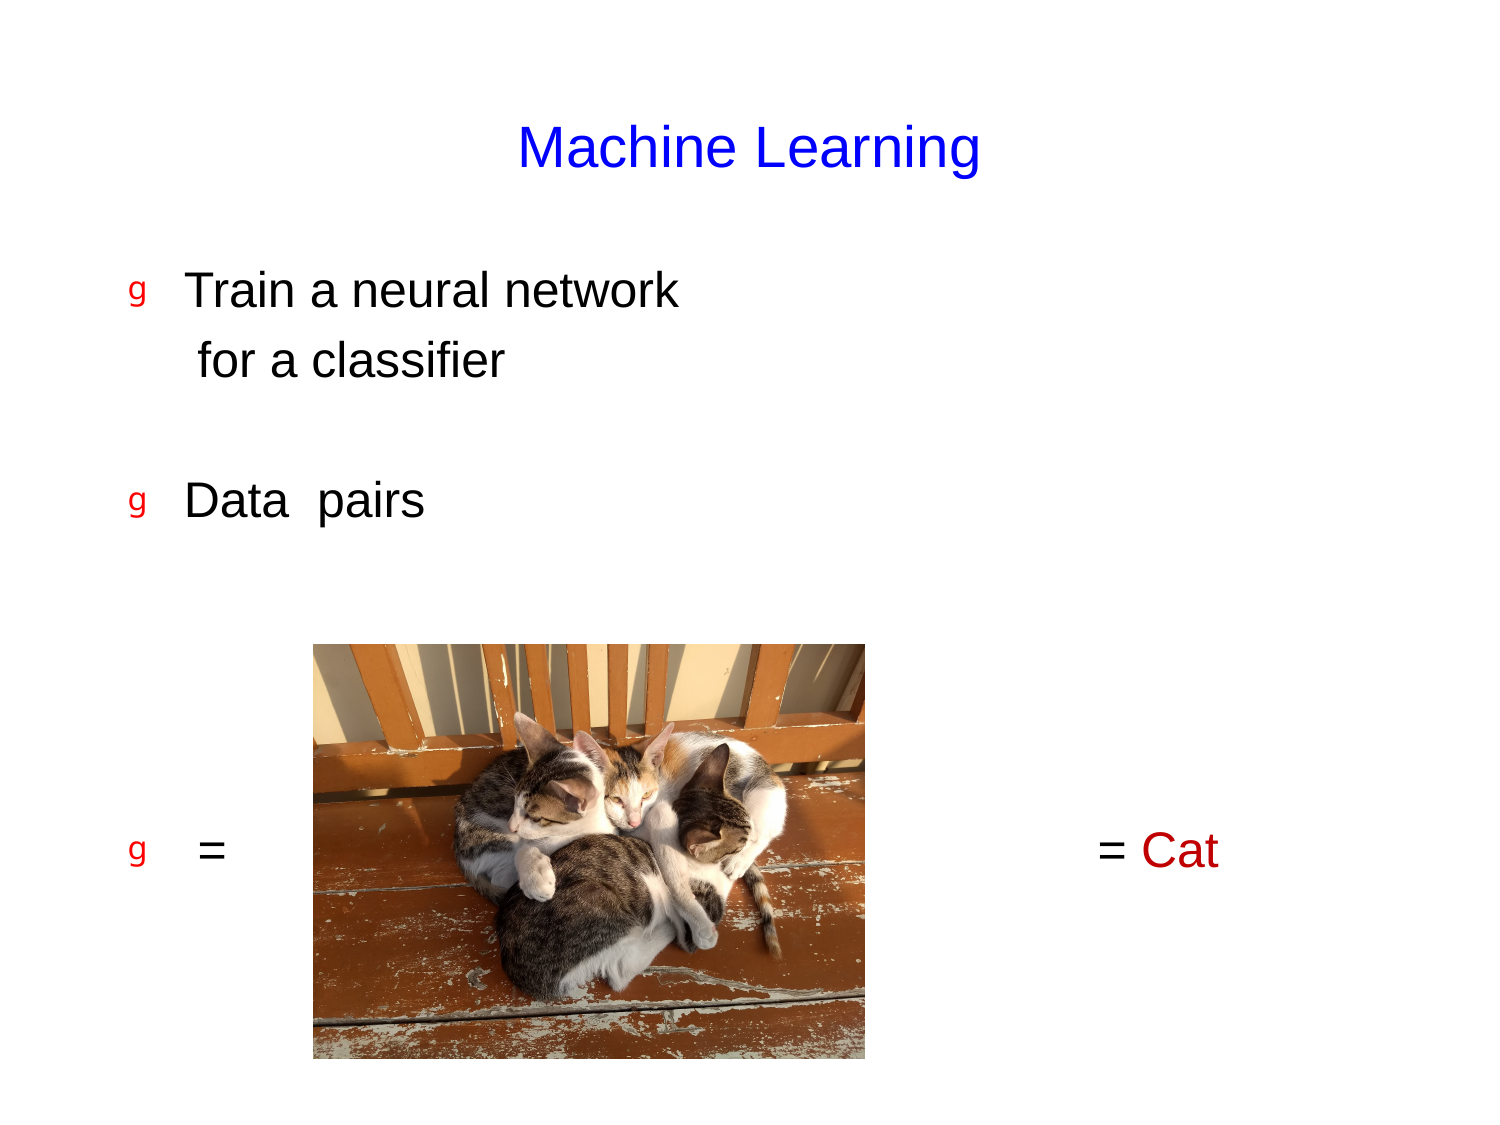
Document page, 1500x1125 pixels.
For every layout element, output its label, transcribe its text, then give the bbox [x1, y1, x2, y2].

picture [312, 644, 865, 1059]
title Machine Learning [112, 49, 1388, 238]
